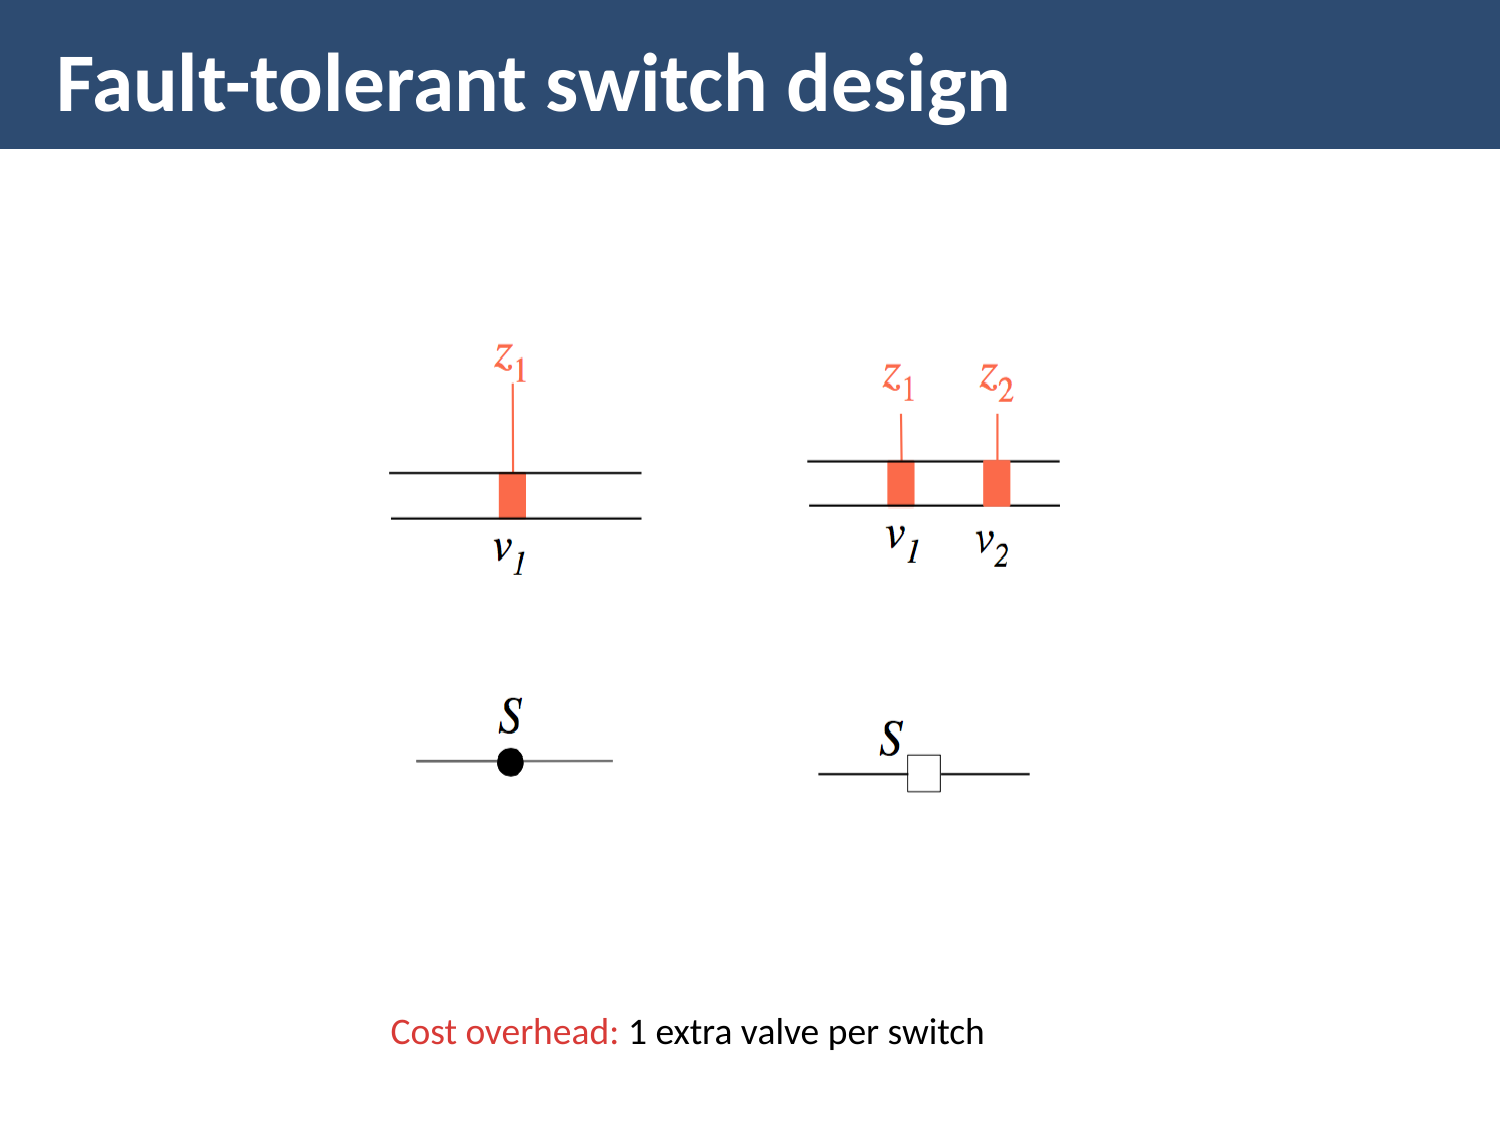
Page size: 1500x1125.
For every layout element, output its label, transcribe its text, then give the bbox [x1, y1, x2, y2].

title Fault-tolerant switch design [41, 15, 1459, 142]
text_box Cost overhead: 1 extra valve per switch [375, 999, 1001, 1060]
picture [348, 284, 1129, 882]
